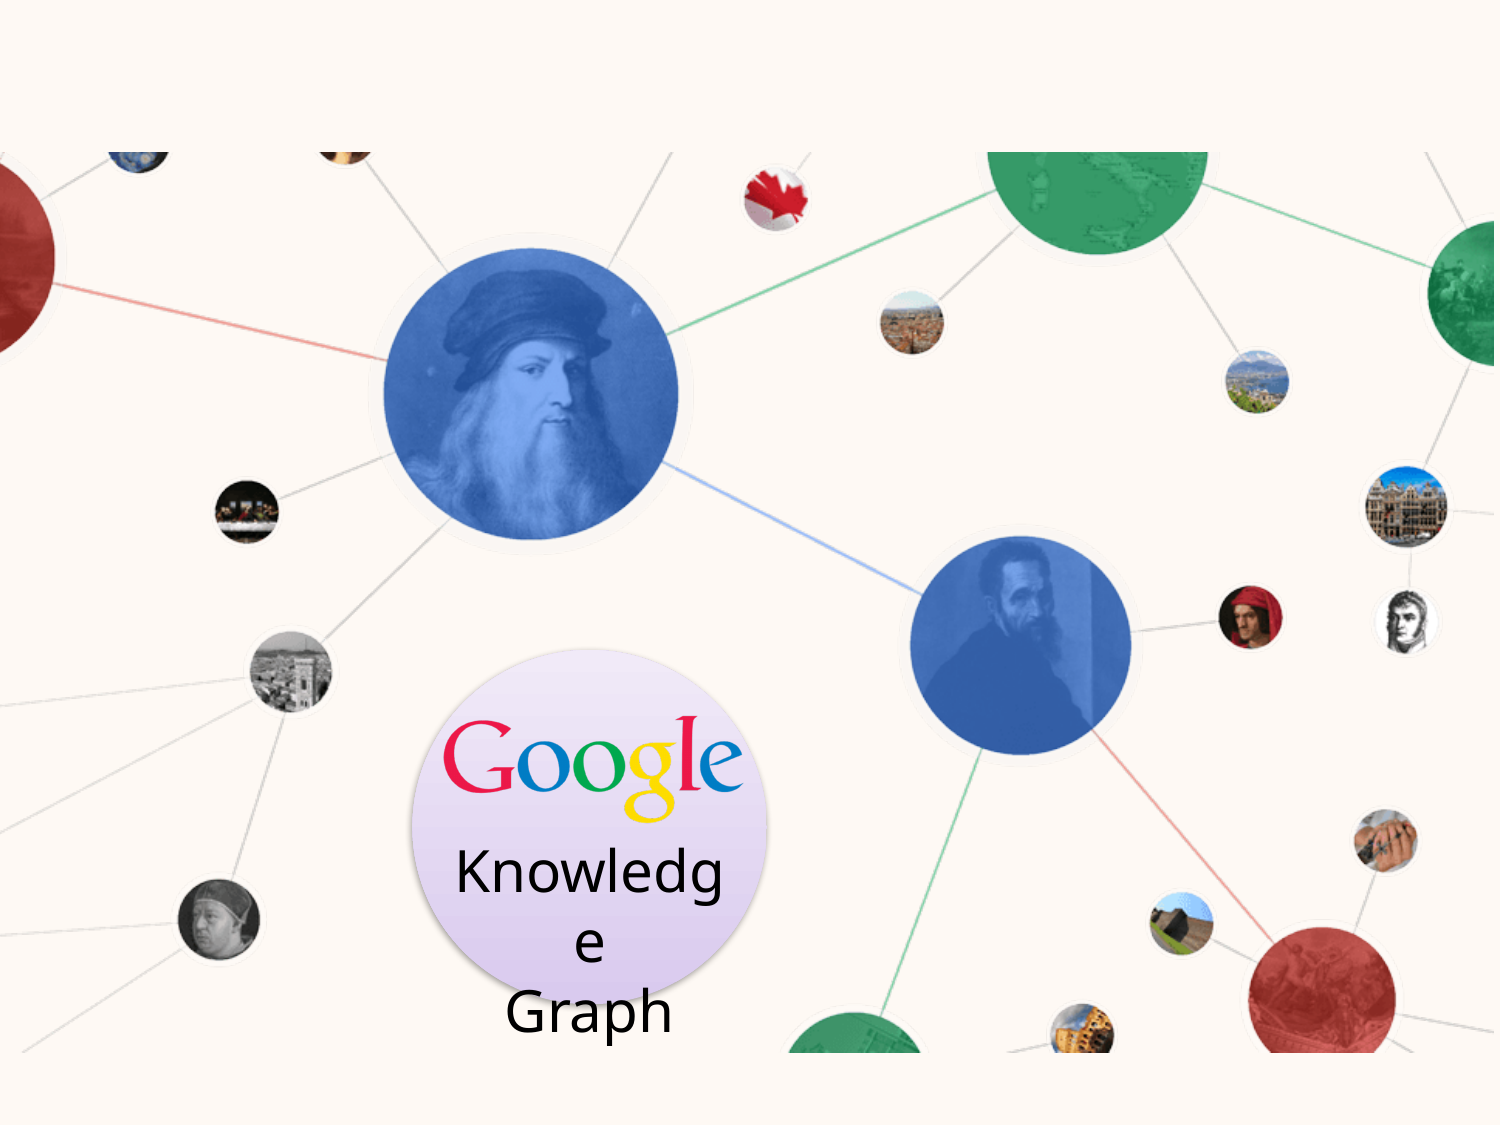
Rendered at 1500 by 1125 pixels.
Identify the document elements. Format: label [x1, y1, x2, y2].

picture [0, 152, 1494, 1053]
